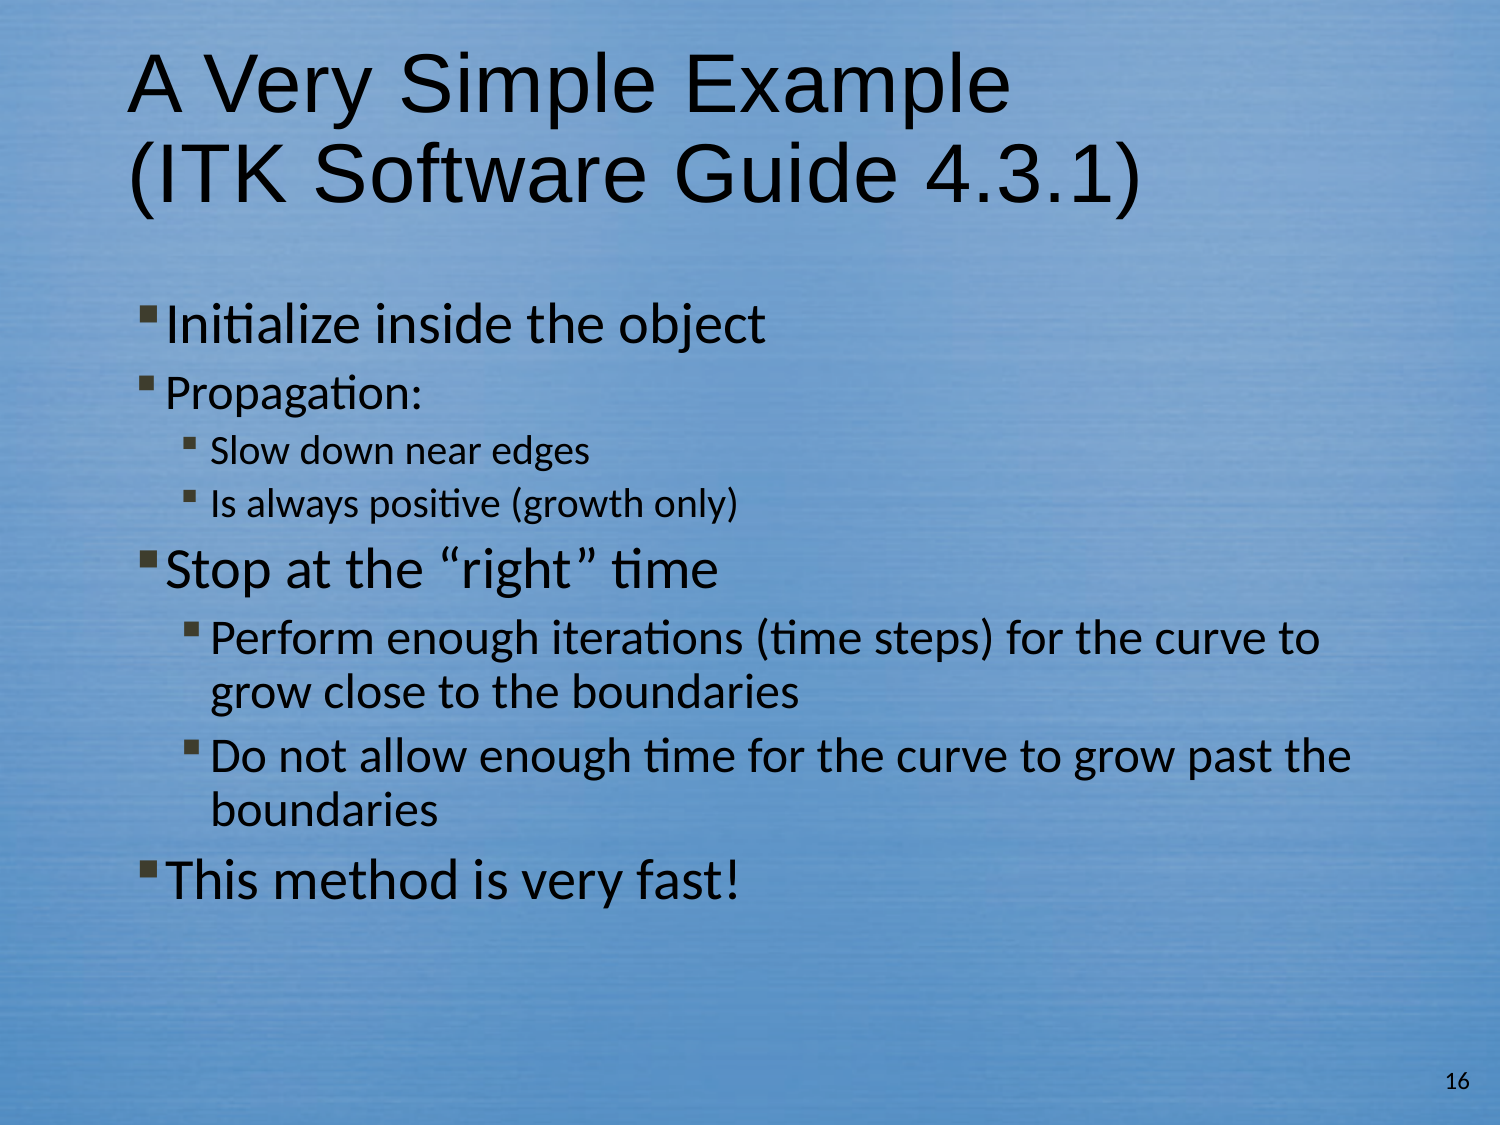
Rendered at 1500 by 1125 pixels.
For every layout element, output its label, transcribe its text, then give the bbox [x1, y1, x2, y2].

title A Very Simple Example (ITK Software Guide 4.3.1) [112, 37, 1388, 224]
list Initialize inside the object Propagation: Slow down near edges Is always positive (growth only) Stop at the “right” time Perform enough iterations (time steps) for the curve to grow close to the boundaries Do not allow enough time for the curve to grow past the boundaries This method is very fast! [112, 285, 1388, 1035]
slide_number 16 [1335, 1050, 1485, 1110]
